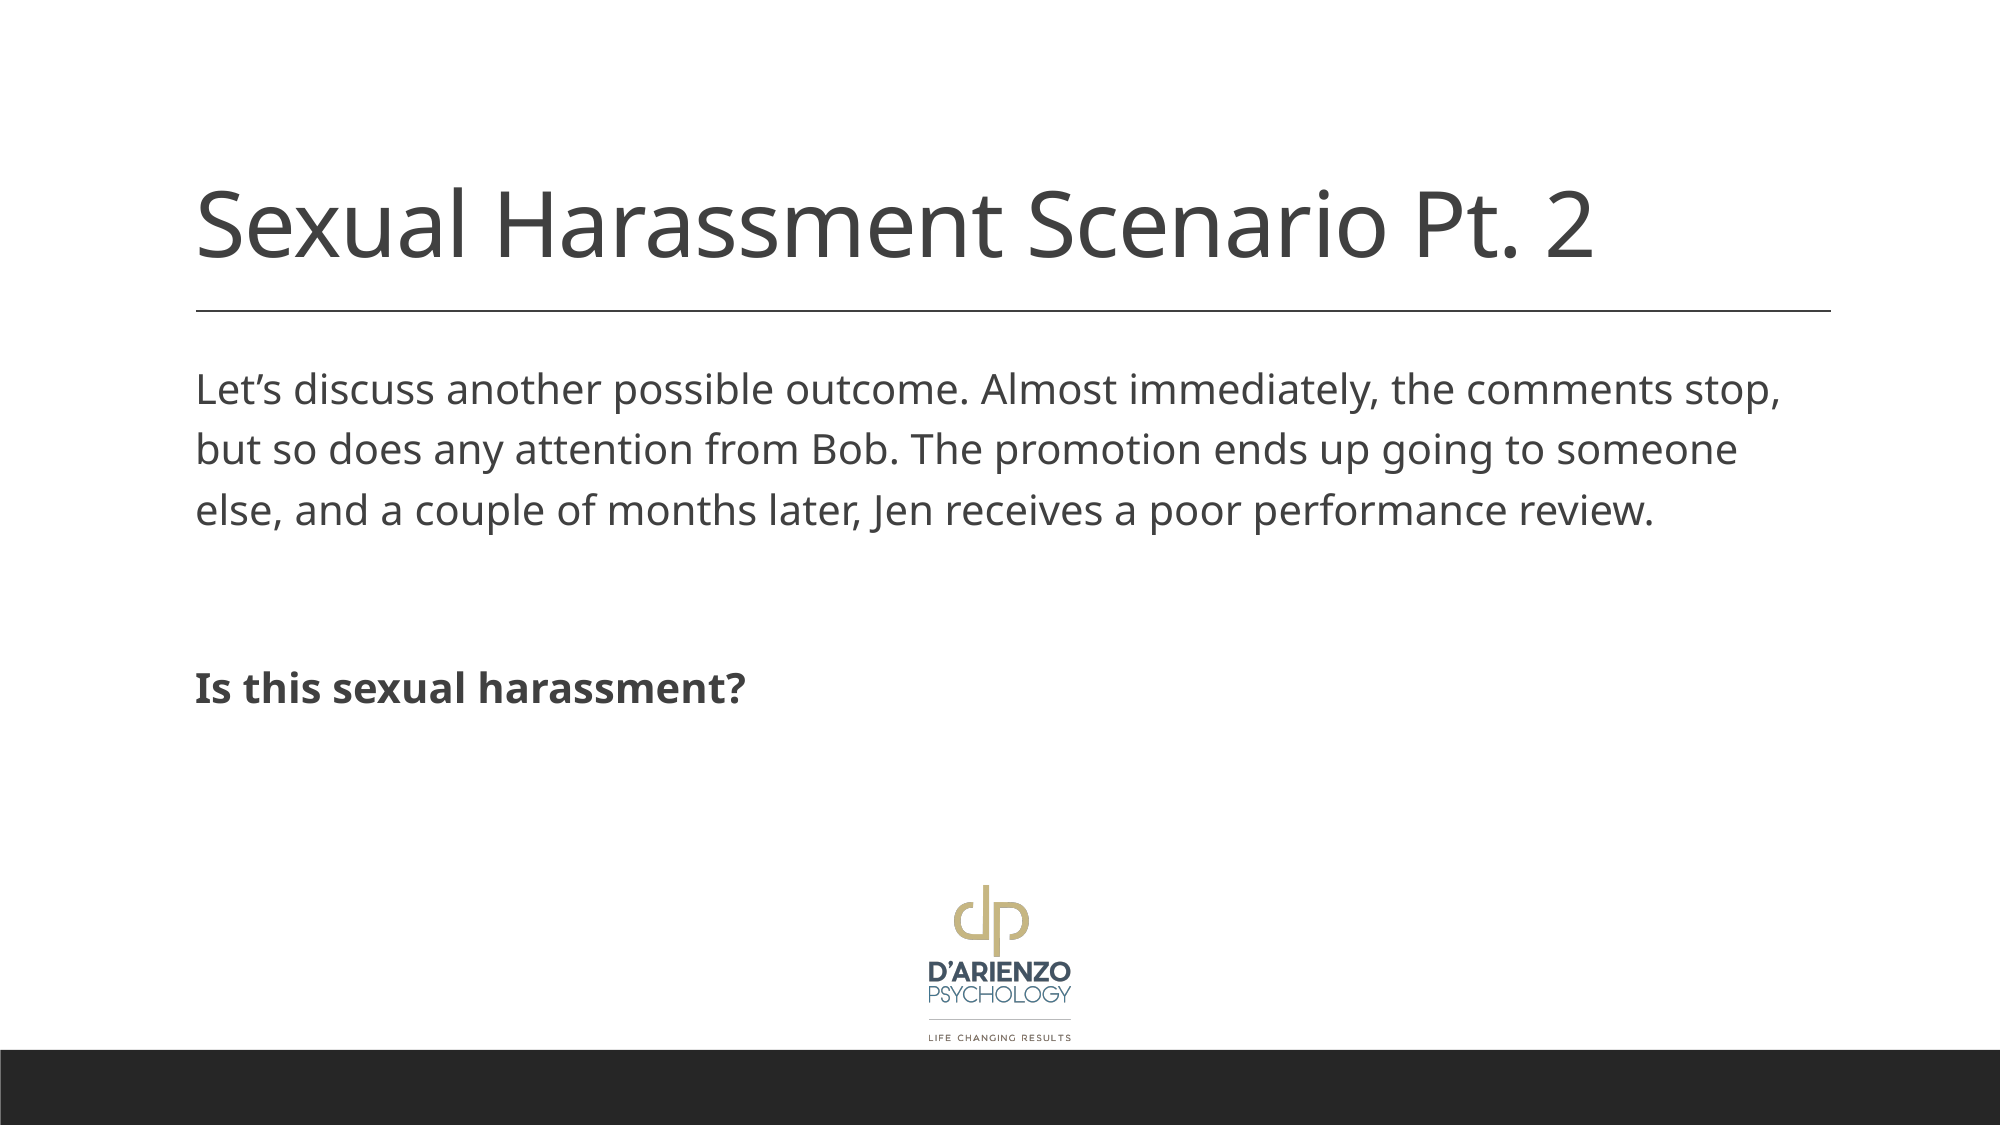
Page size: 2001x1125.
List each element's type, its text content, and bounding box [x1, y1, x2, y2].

title Sexual Harassment Scenario Pt. 2 [180, 47, 1830, 285]
list Let’s discuss another possible outcome. Almost immediately, the comments stop, but so does any attention from Bob. The promotion ends up going to someone else, and a couple of months later, Jen receives a poor performance review. Is this sexual harassment? [180, 345, 1830, 963]
picture [919, 874, 1081, 1051]
